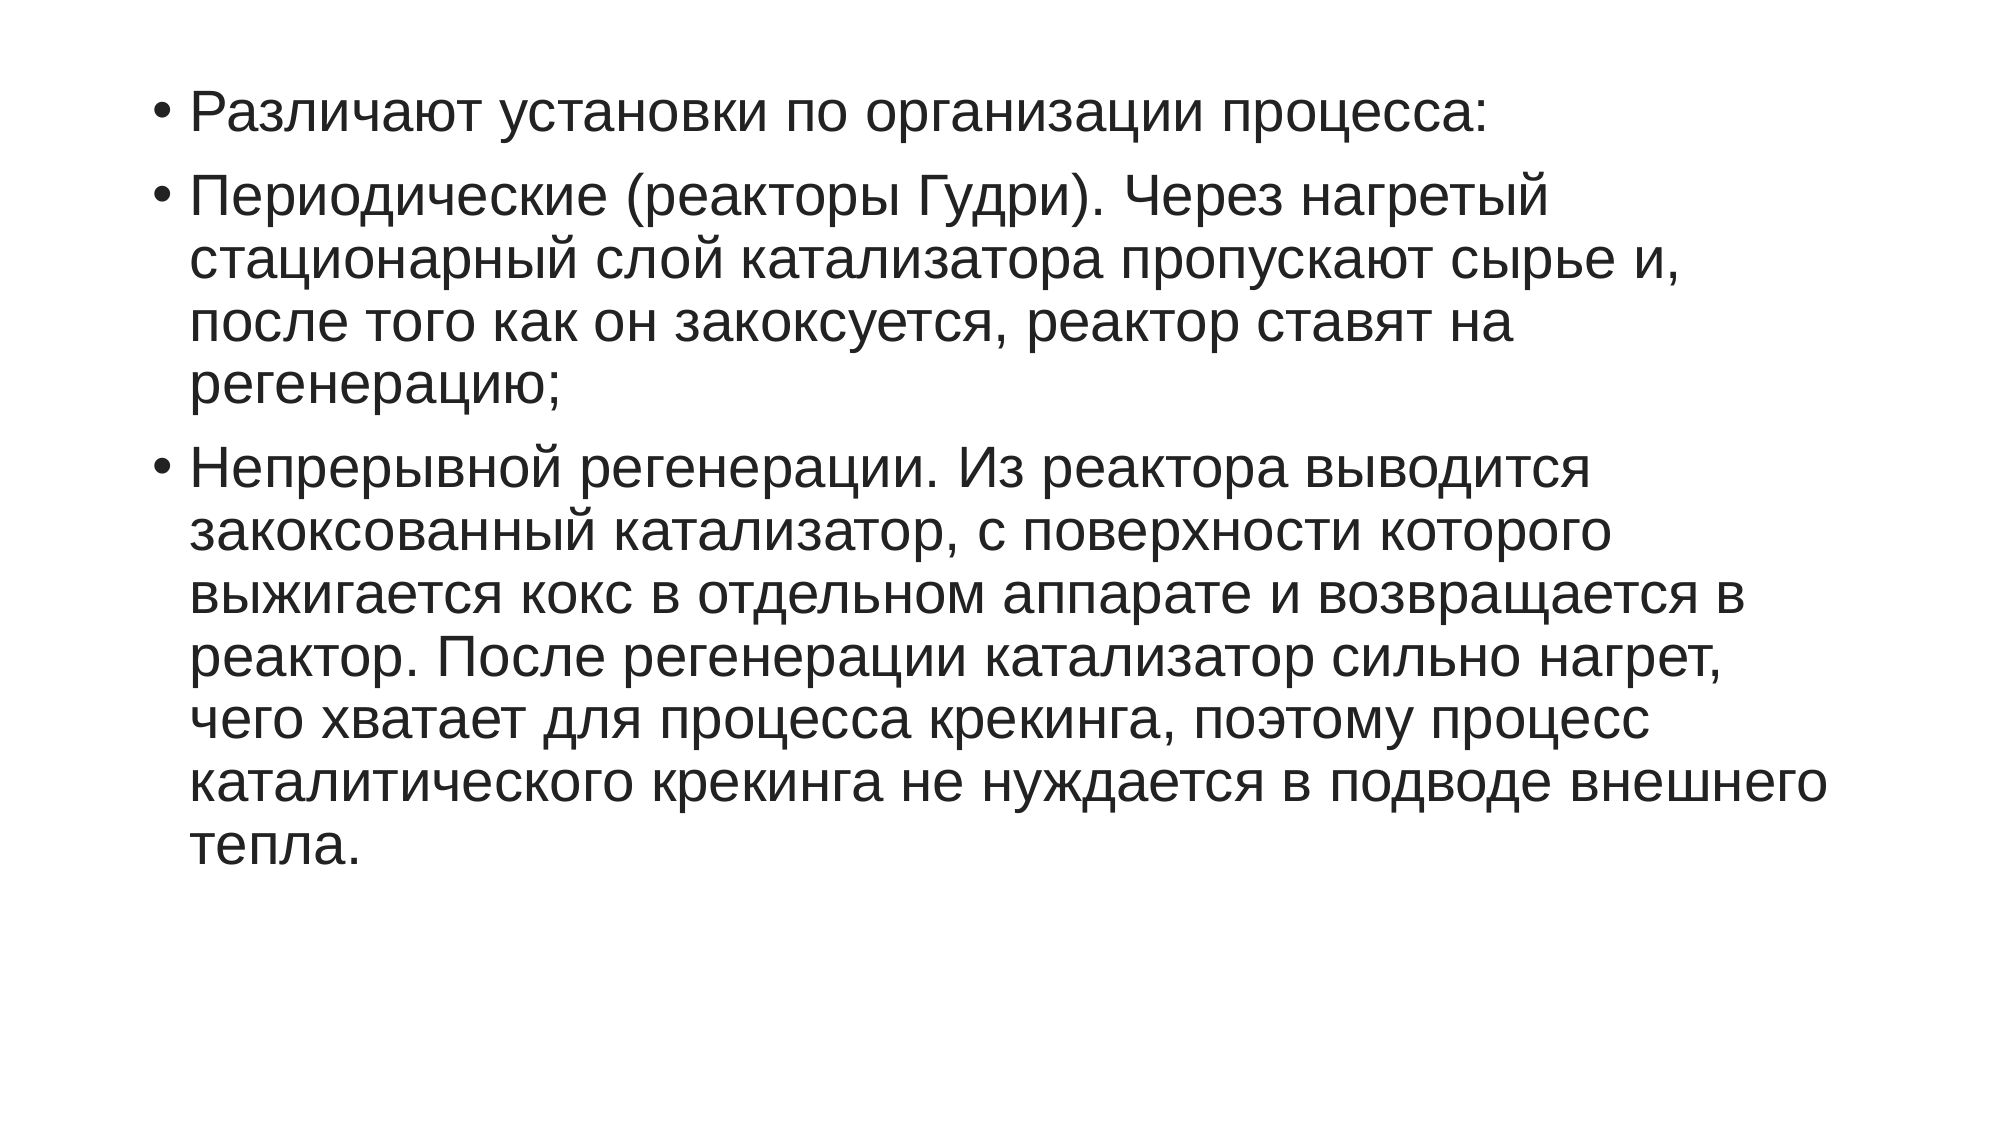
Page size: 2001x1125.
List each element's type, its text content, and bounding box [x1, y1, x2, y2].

list Различают установки по организации процесса: Периодические (реакторы Гудри). Через нагретый стационарный слой катализатора пропускают сырье и, после того как он закоксуется, реактор ставят на регенерацию; Непрерывной регенерации. Из реактора выводится закоксованный катализатор, с поверхности которого выжигается кокс в отдельном аппарате и возвращается в реактор. После регенерации катализатор сильно нагрет, чего хватает для процесса крекинга, поэтому процесс каталитического крекинга не нуждается в подводе внешнего тепла. [137, 74, 1863, 1014]
